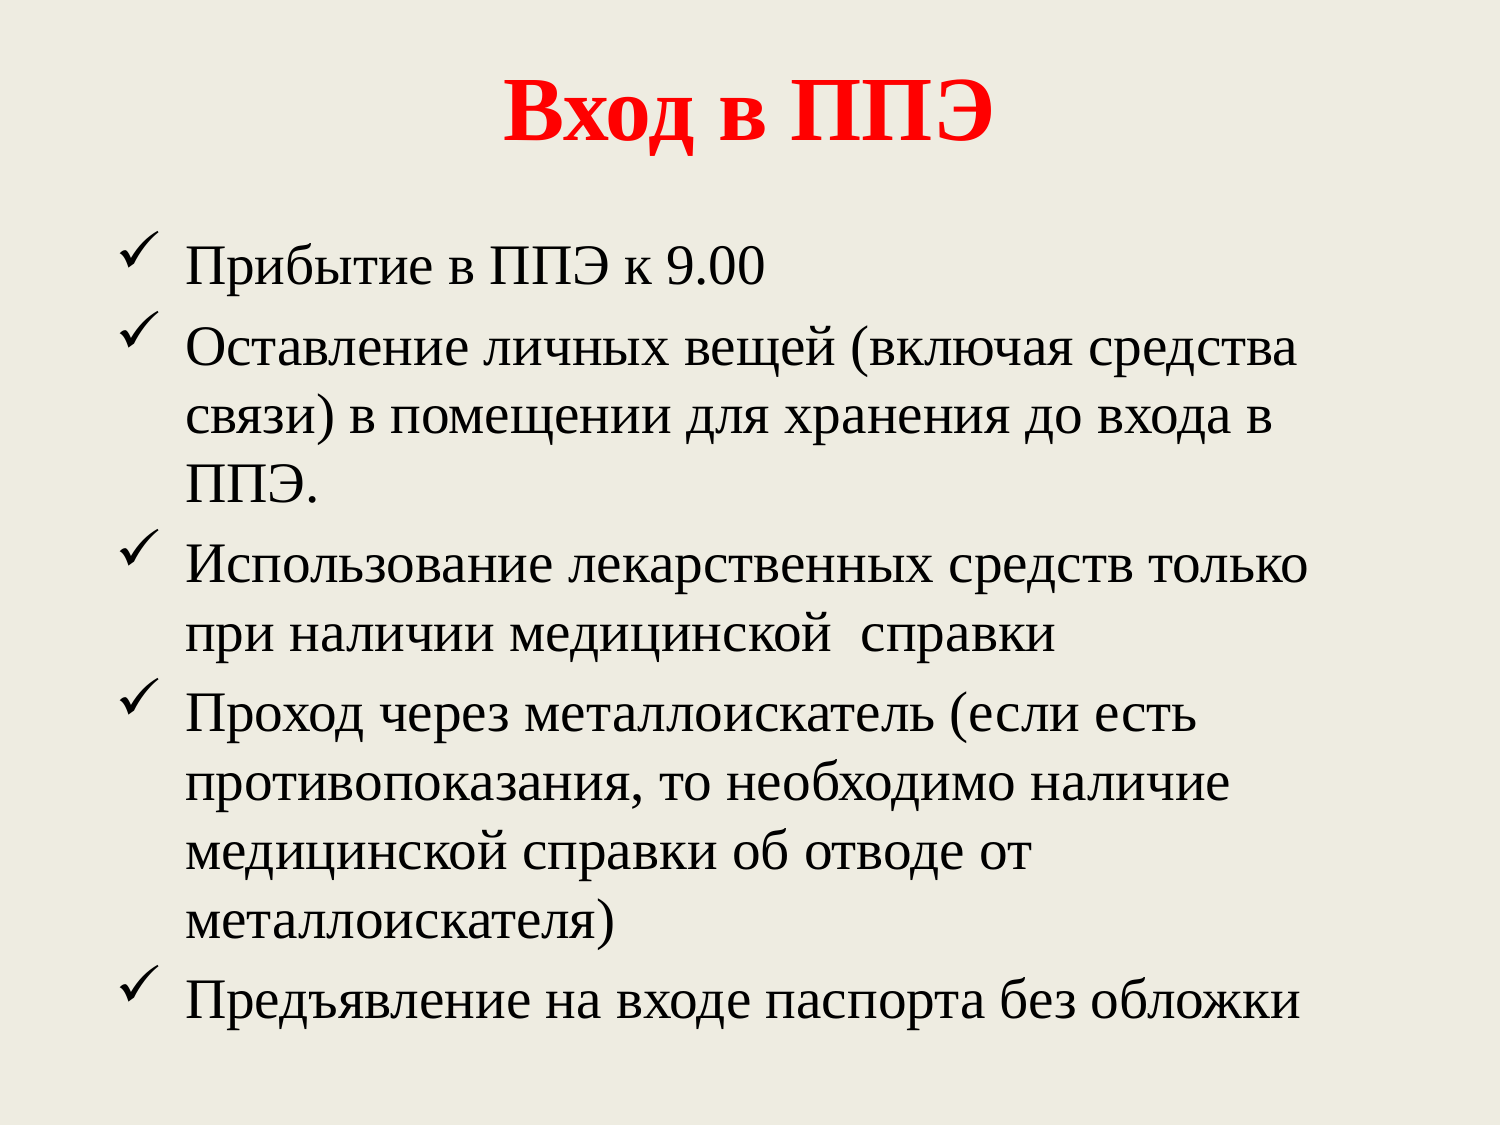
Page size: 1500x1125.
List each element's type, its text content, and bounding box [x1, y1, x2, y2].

subtitle Прибытие в ППЭ к 9.00 Оставление личных вещей (включая средства связи) в помещении для хранения до входа в ППЭ. Использование лекарственных средств только при наличии медицинской справки Проход через металлоискатель (если есть противопоказания, то необходимо наличие медицинской справки об отводе от металлоискателя) Предъявление на входе паспорта без обложки [100, 219, 1424, 1047]
title Вход в ППЭ [112, 19, 1388, 190]
